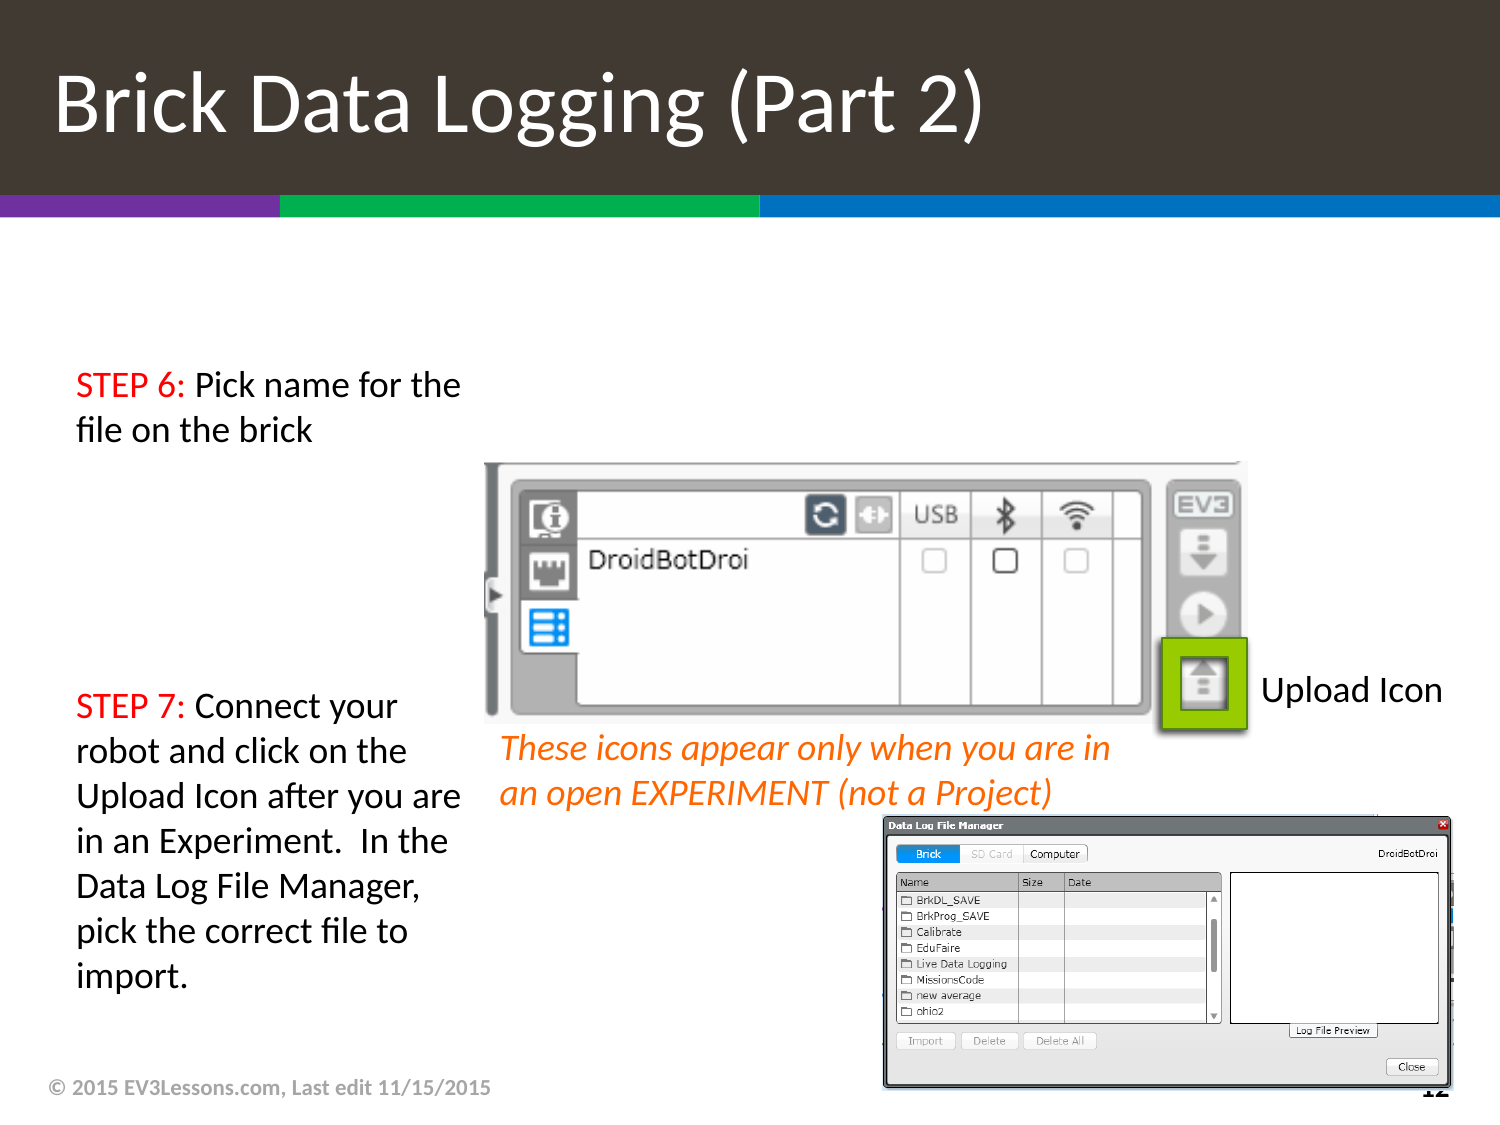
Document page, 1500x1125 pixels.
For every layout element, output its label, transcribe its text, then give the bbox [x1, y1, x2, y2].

text_box STEP 7: Connect your robot and click on the Upload Icon after you are in an Experiment. In the Data Log File Manager, pick the correct file to import. [61, 673, 485, 1004]
picture [882, 814, 1454, 1092]
footer © 2015 EV3Lessons.com, Last edit 11/15/2015 [32, 1055, 1038, 1116]
slide_number 12 [1361, 1056, 1465, 1116]
text_box Upload Icon [1253, 657, 1500, 717]
title Brick Data Logging (Part 2) [0, 0, 1500, 195]
picture [484, 460, 1248, 725]
text_box STEP 6: Pick name for the file on the brick [61, 352, 485, 458]
text_box These icons appear only when you are in an open EXPERIMENT (not a Project) [484, 737, 1147, 821]
